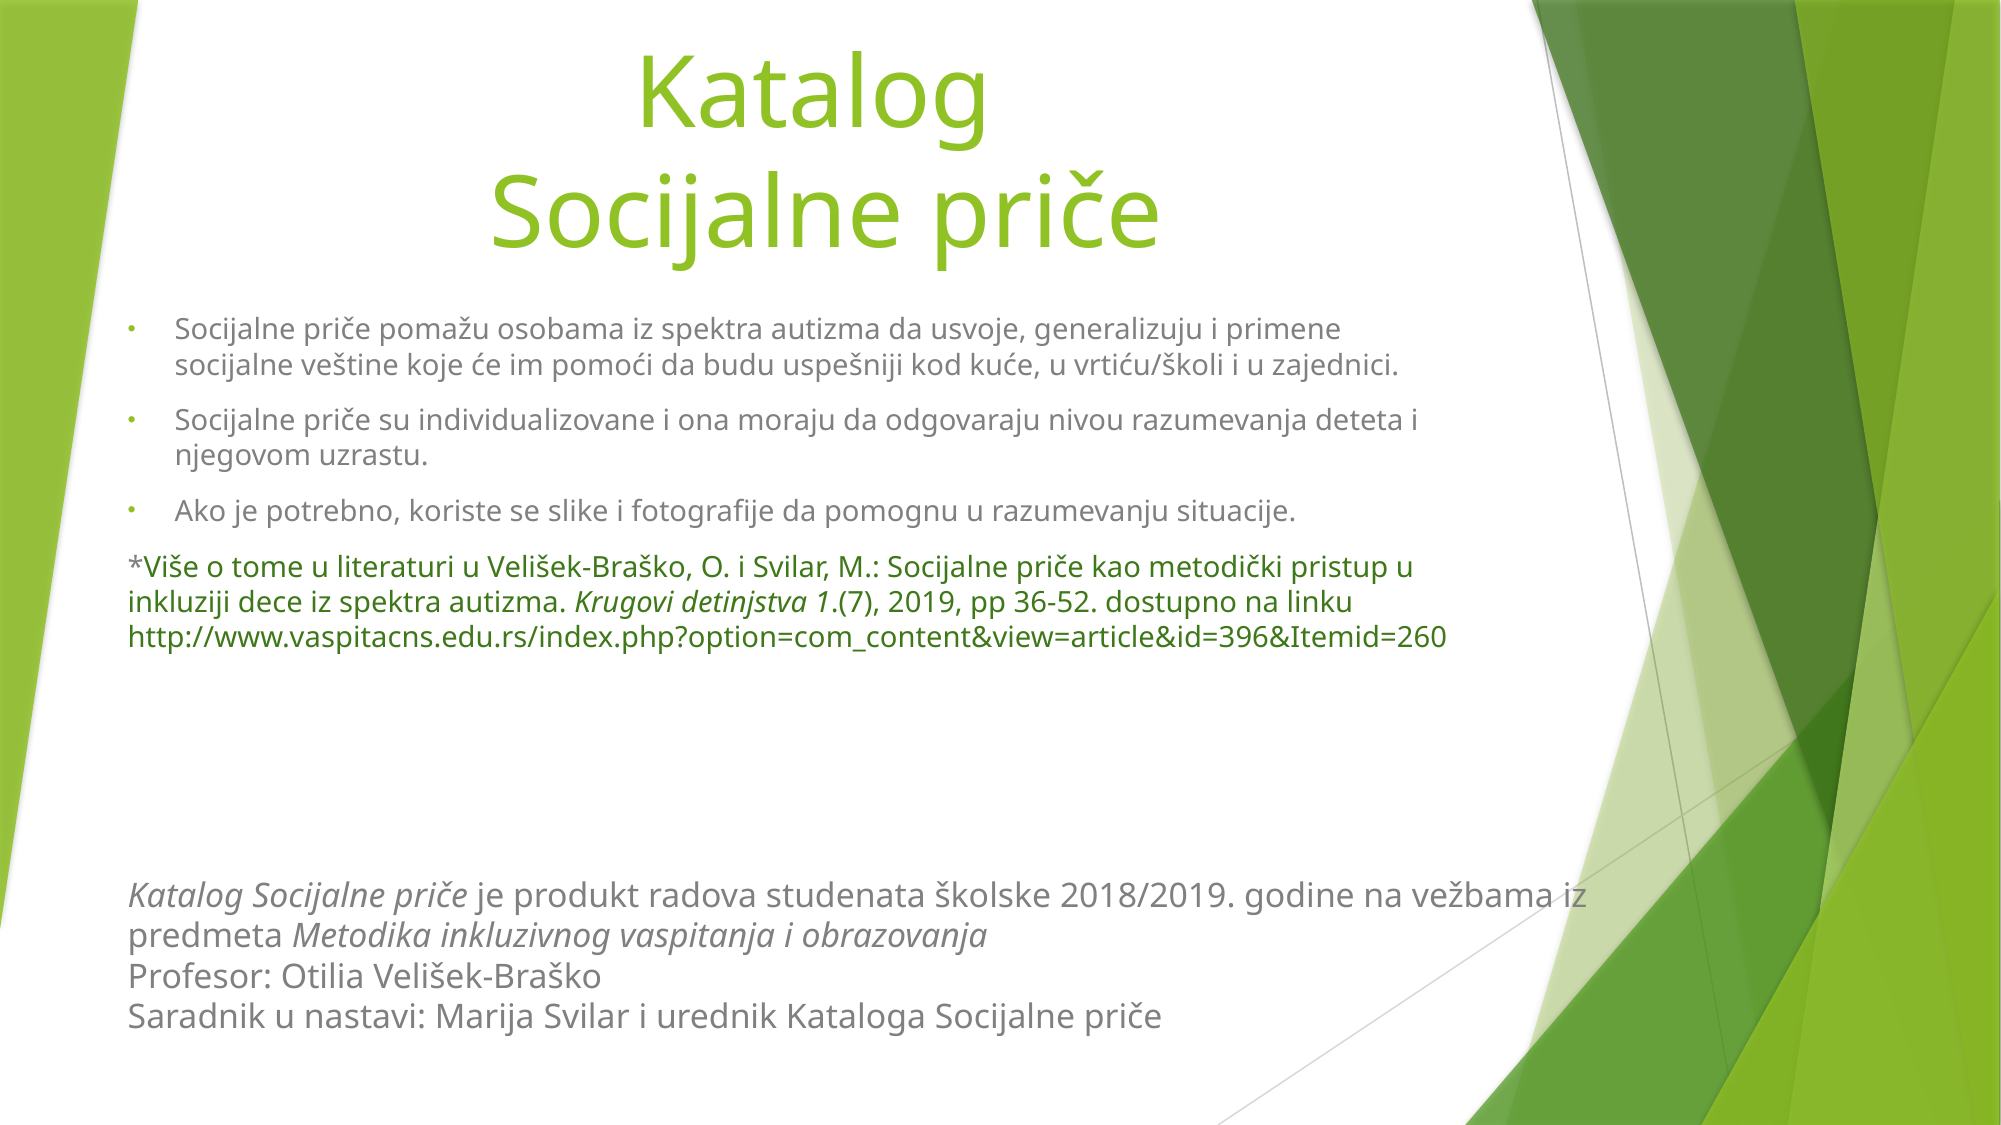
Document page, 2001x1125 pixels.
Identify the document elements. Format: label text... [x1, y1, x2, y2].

title Katalog Socijalne priče [112, 115, 1541, 275]
subtitle Katalog Socijalne priče je produkt radova studenata školske 2018/2019. godine na vežbama iz predmeta Metodika inkluzivnog vaspitanja i obrazovanja Profesor: Otilia Velišek-Braško Saradnik u nastavi: Marija Svilar i urednik Kataloga Socijalne priče [112, 865, 1627, 1046]
text_box Socijalne priče pomažu osobama iz spektra autizma da usvoje, generalizuju i primene socijalne veštine koje će im pomoći da budu uspešniji kod kuće, u vrtiću/školi i u zajednici. Socijalne priče su individualizovane i ona moraju da odgovaraju nivou razumevanja deteta i njegovom uzrastu. Ako je potrebno, koriste se slike i fotografije da pomognu u razumevanju situacije. *Više o tome u literaturi u Velišek-Braško, O. i Svilar, M.: Socijalne priče kao metodički pristup u inkluziji dece iz spektra autizma. Krugovi detinjstva 1.(7), 2019, pp 36-52. dostupno na linku http://www.vaspitacns.edu.rs/index.php?option=com_content&view=article&id=396&Itemid=260 [112, 303, 1481, 484]
